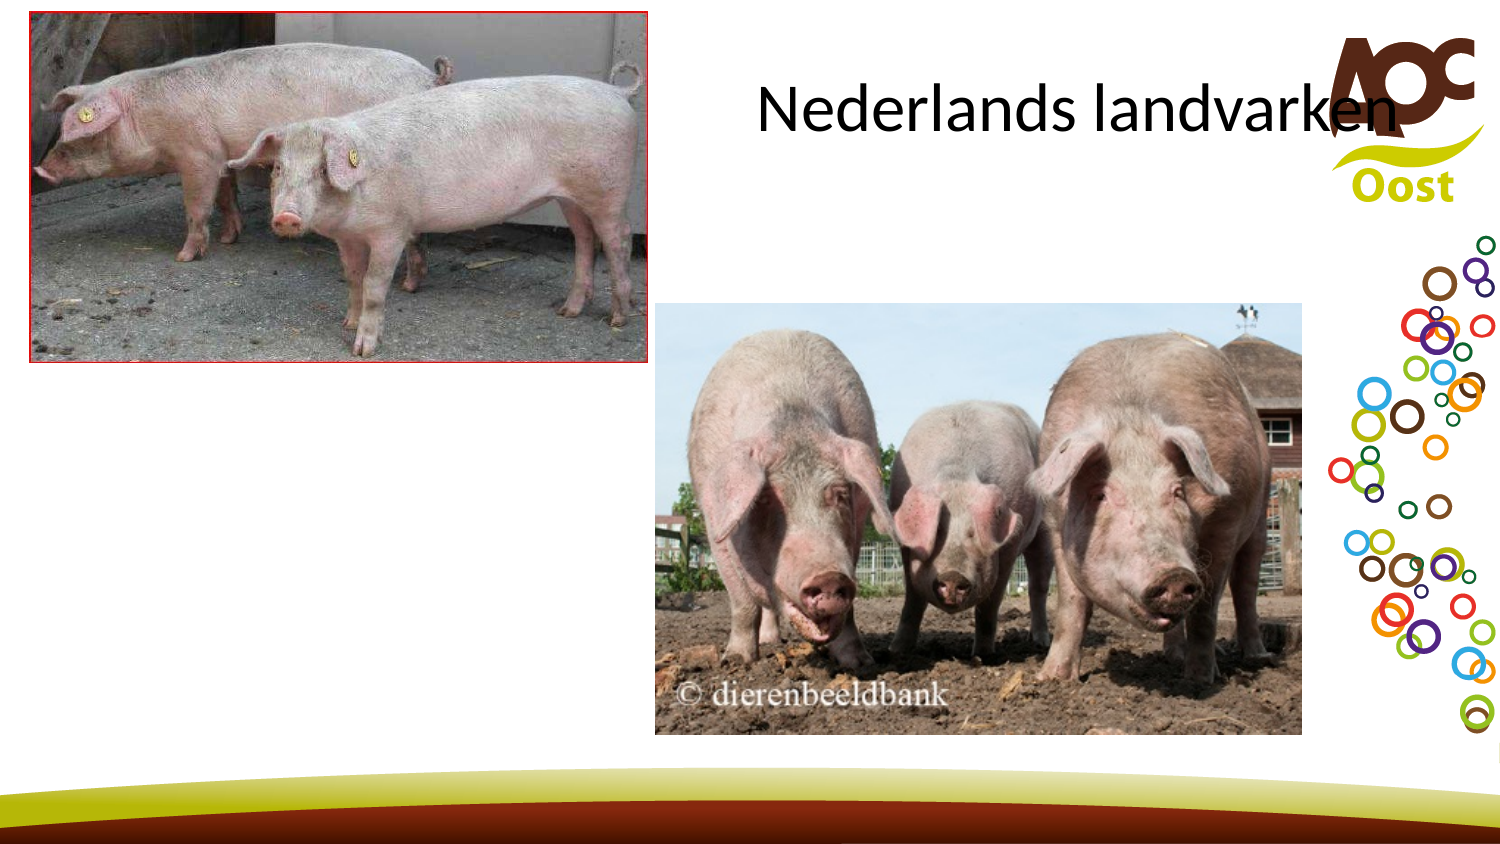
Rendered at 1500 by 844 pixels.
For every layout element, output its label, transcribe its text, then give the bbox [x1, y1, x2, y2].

picture [0, 0, 1500, 844]
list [655, 303, 1302, 735]
title Nederlands landvarken [731, 33, 1425, 175]
